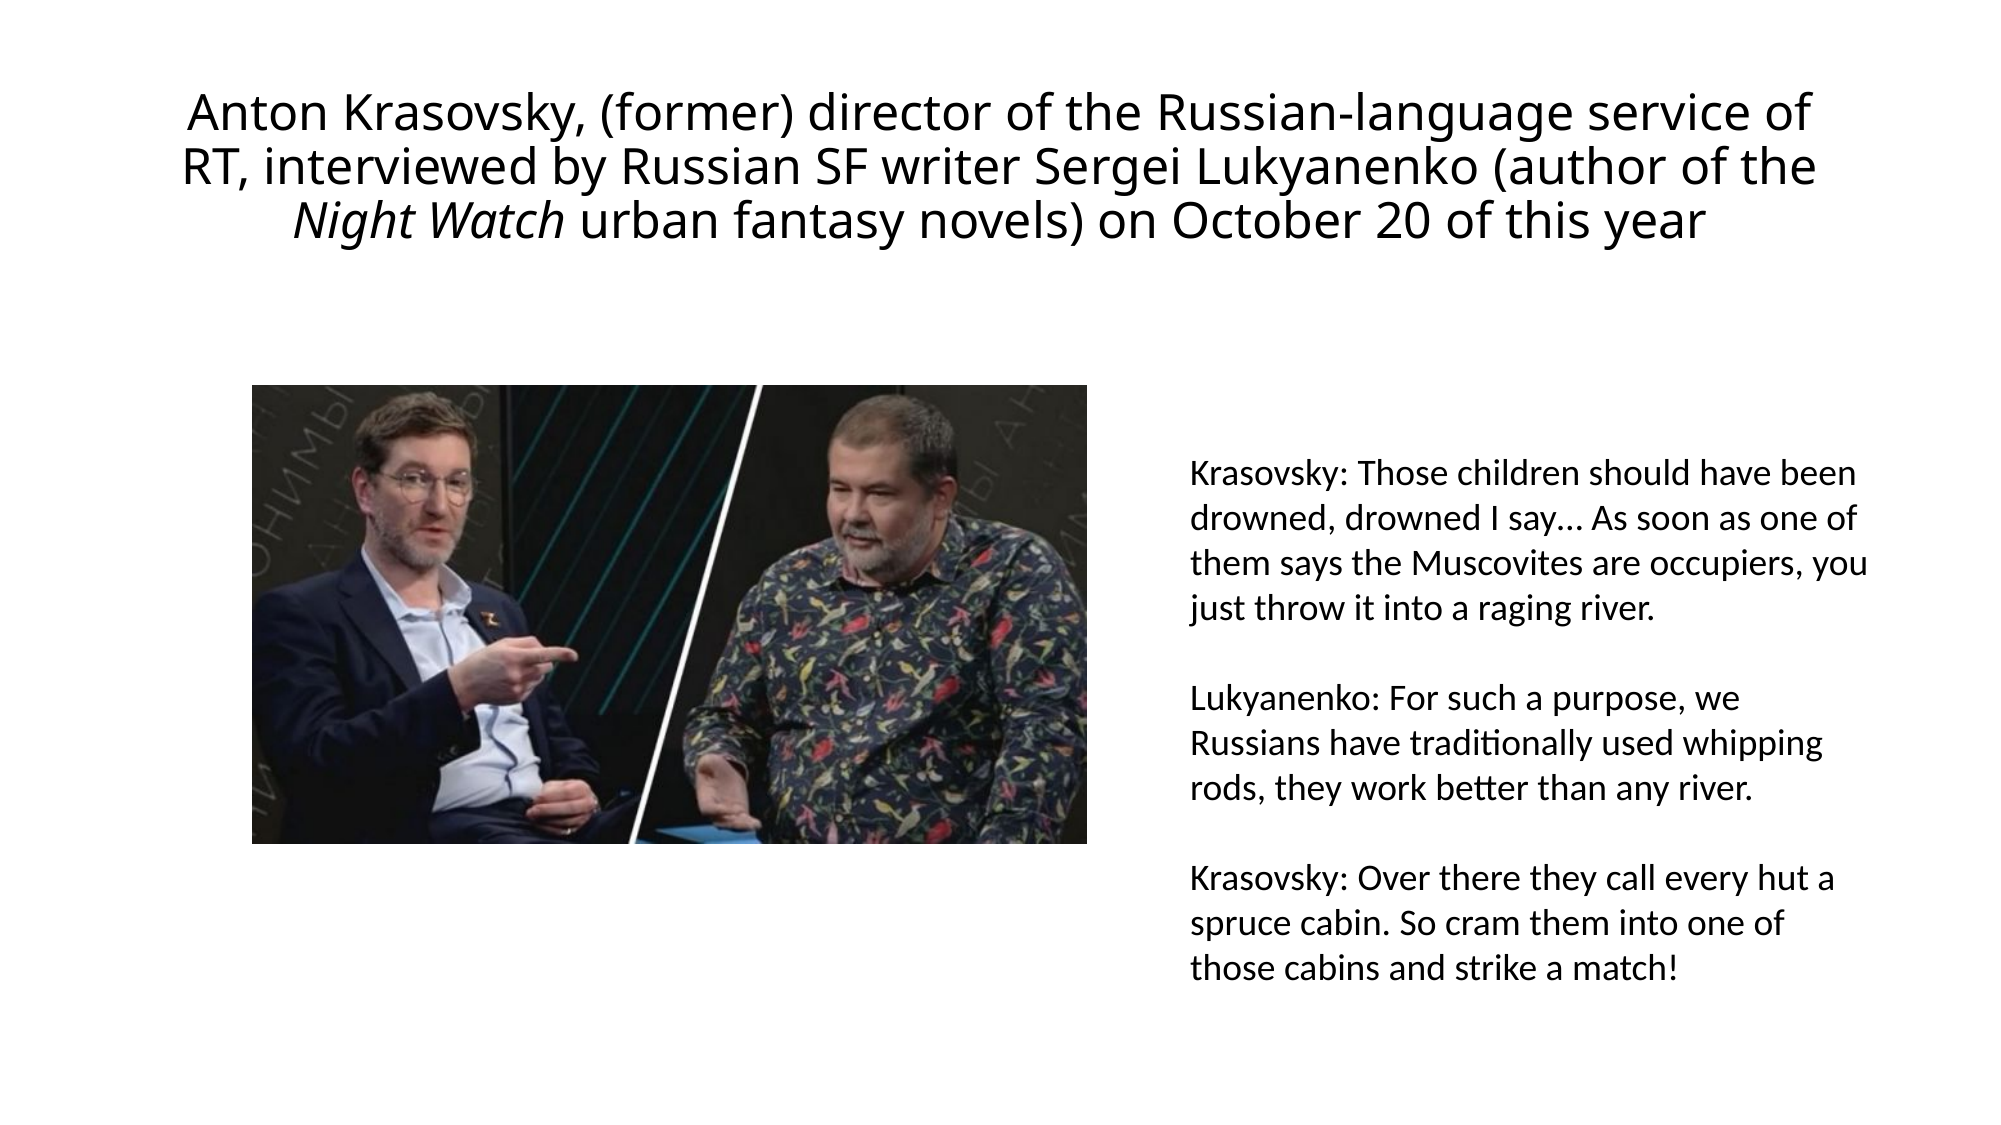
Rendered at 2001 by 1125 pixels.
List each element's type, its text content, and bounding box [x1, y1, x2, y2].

title Anton Krasovsky, (former) director of the Russian-language service of RT, interviewed by Russian SF writer Sergei Lukyanenko (author of the Night Watch urban fantasy novels) on October 20 of this year [137, 59, 1863, 278]
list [252, 385, 1087, 844]
text_box Krasovsky: Those children should have been drowned, drowned I say… As soon as one of them says the Muscovites are occupiers, you just throw it into a raging river. Lukyanenko: For such a purpose, we Russians have traditionally used whipping rods, they work better than any river. Krasovsky: Over there they call every hut a spruce cabin. So cram them into one of those cabins and strike a match! [1175, 440, 1886, 1040]
